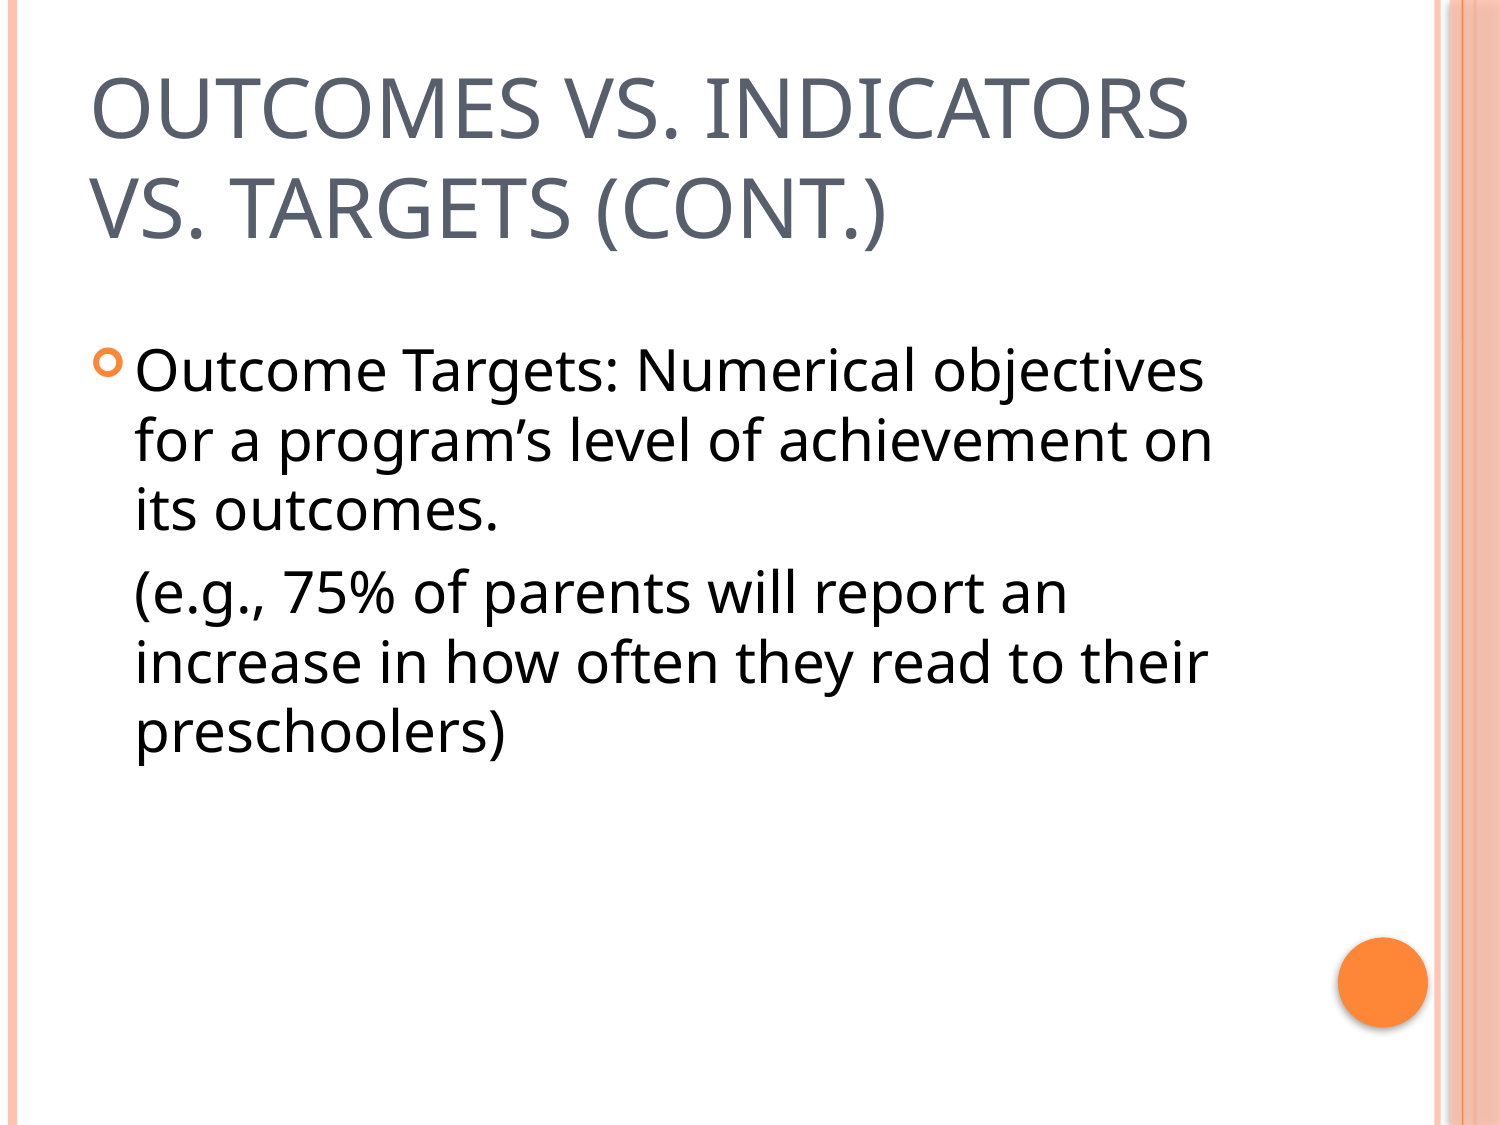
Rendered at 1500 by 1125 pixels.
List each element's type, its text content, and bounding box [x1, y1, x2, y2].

list Outcome Targets: Numerical objectives for a program’s level of achievement on its outcomes. (e.g., 75% of parents will report an increase in how often they read to their preschoolers) [75, 325, 1300, 838]
title Outcomes vs. Indicators vs. Targets (cont.) [75, 75, 1300, 263]
